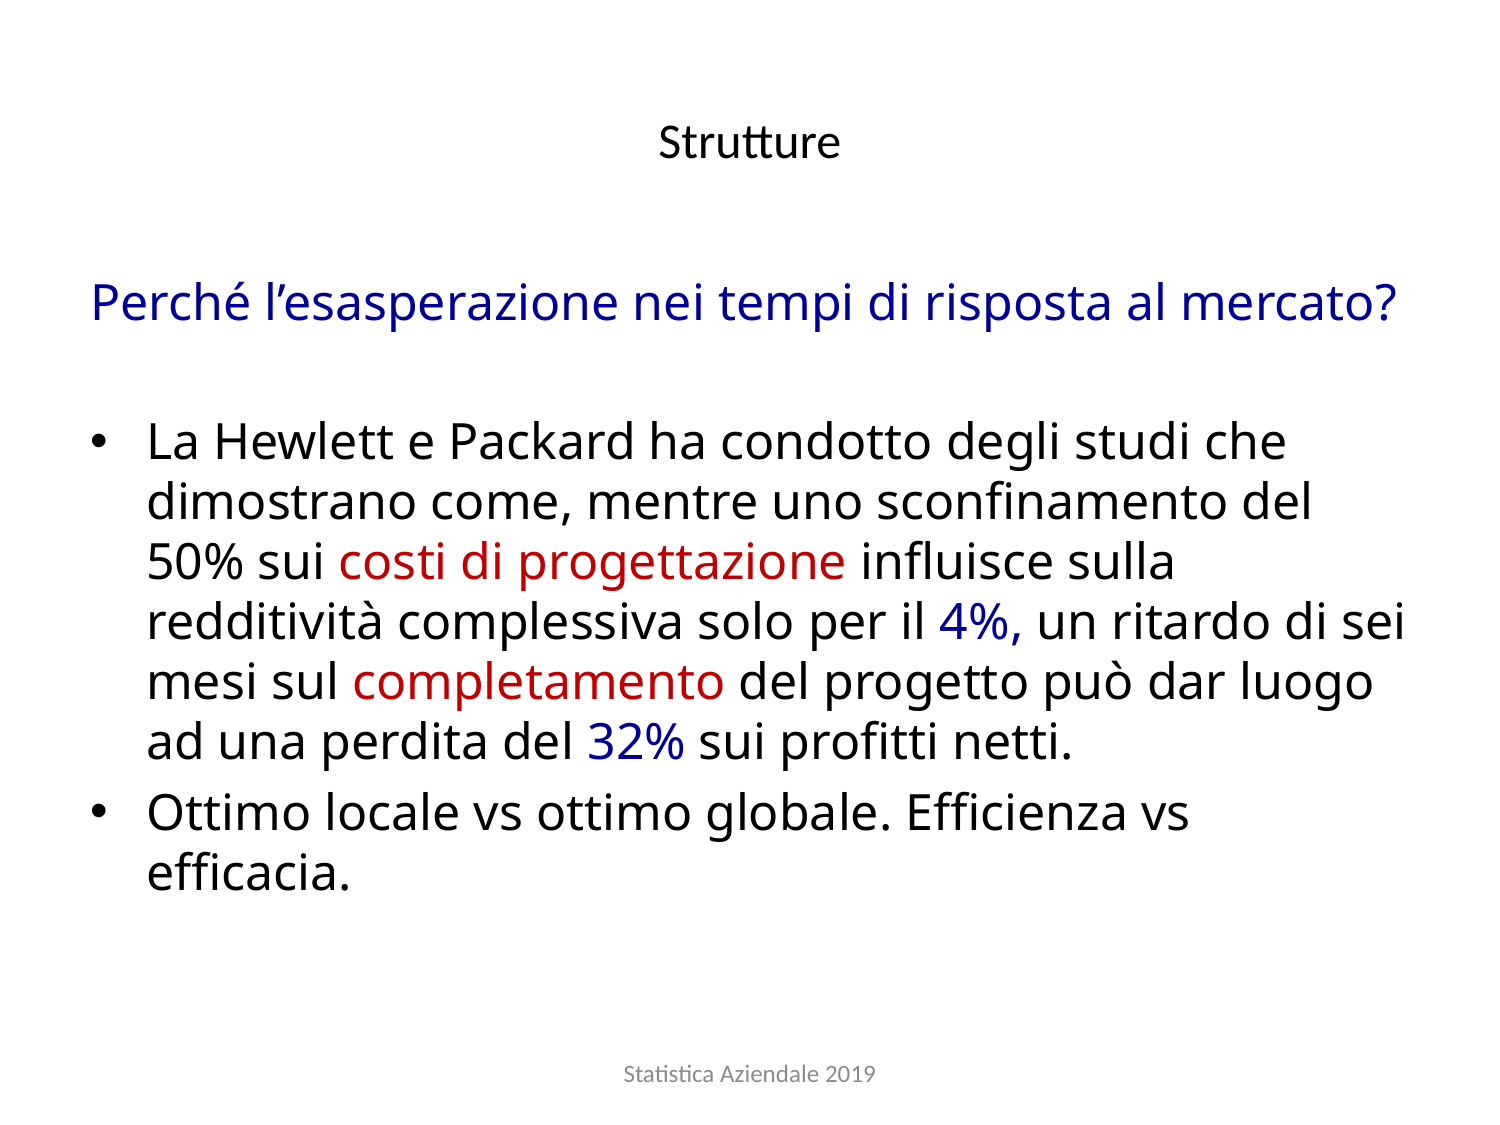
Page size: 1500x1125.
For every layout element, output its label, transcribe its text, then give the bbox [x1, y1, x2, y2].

list Perché l’esasperazione nei tempi di risposta al mercato? La Hewlett e Packard ha condotto degli studi che dimostrano come, mentre uno sconfinamento del 50% sui costi di progettazione influisce sulla redditività complessiva solo per il 4%, un ritardo di sei mesi sul completamento del progetto può dar luogo ad una perdita del 32% sui profitti netti. Ottimo locale vs ottimo globale. Efficienza vs efficacia. [75, 262, 1425, 1005]
title Strutture [75, 45, 1425, 233]
footer Statistica Aziendale 2019 [512, 1042, 988, 1103]
